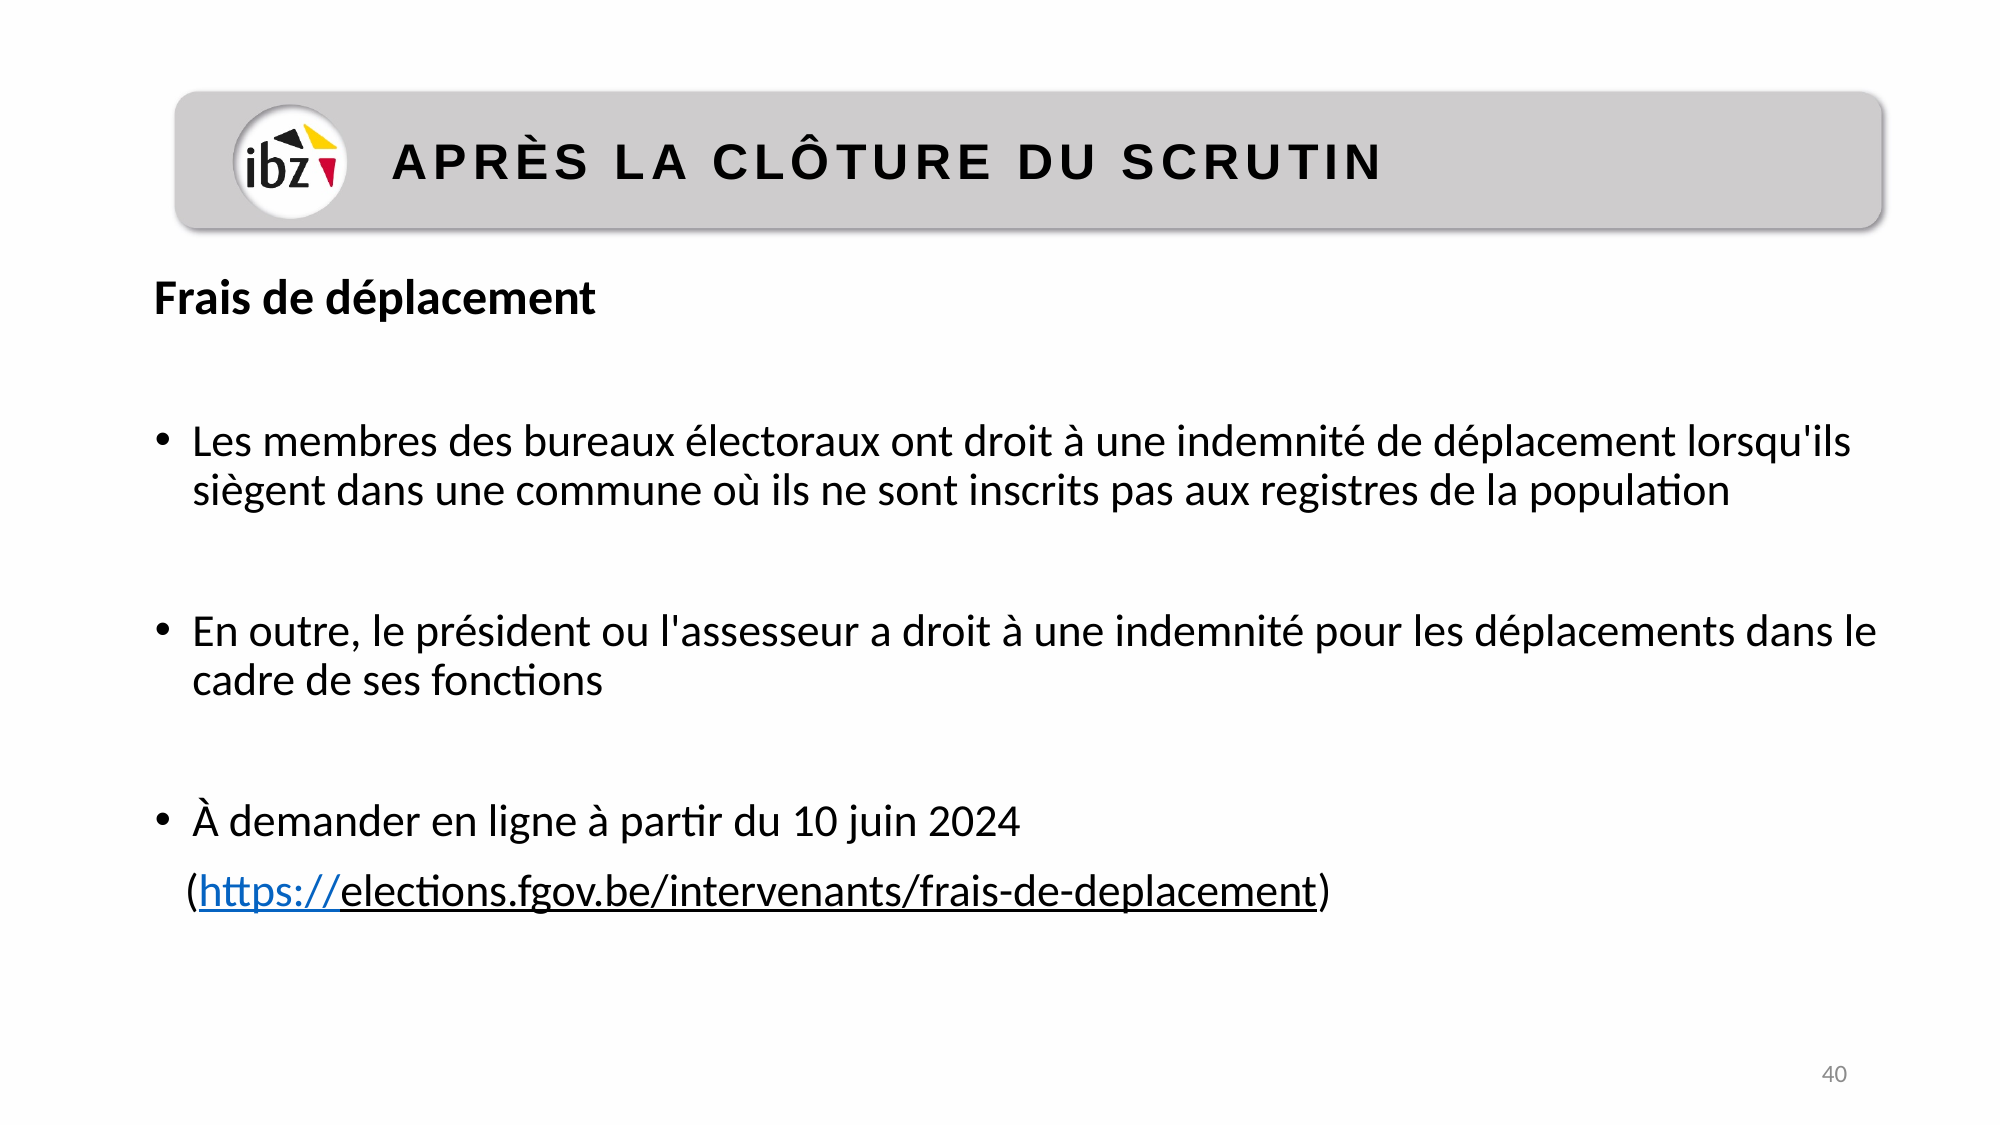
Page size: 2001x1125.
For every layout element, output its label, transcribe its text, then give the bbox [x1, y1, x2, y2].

picture [168, 85, 1894, 241]
slide_number 40 [1412, 1042, 1863, 1103]
list Frais de déplacement Les membres des bureaux électoraux ont droit à une indemnité de déplacement lorsqu'ils siègent dans une commune où ils ne sont inscrits pas aux registres de la population En outre, le président ou l'assesseur a droit à une indemnité pour les déplacements dans le cadre de ses fonctions À demander en ligne à partir du 10 juin 2024 (https://elections.fgov.be/intervenants/frais-de-deplacement) [139, 264, 1944, 1082]
